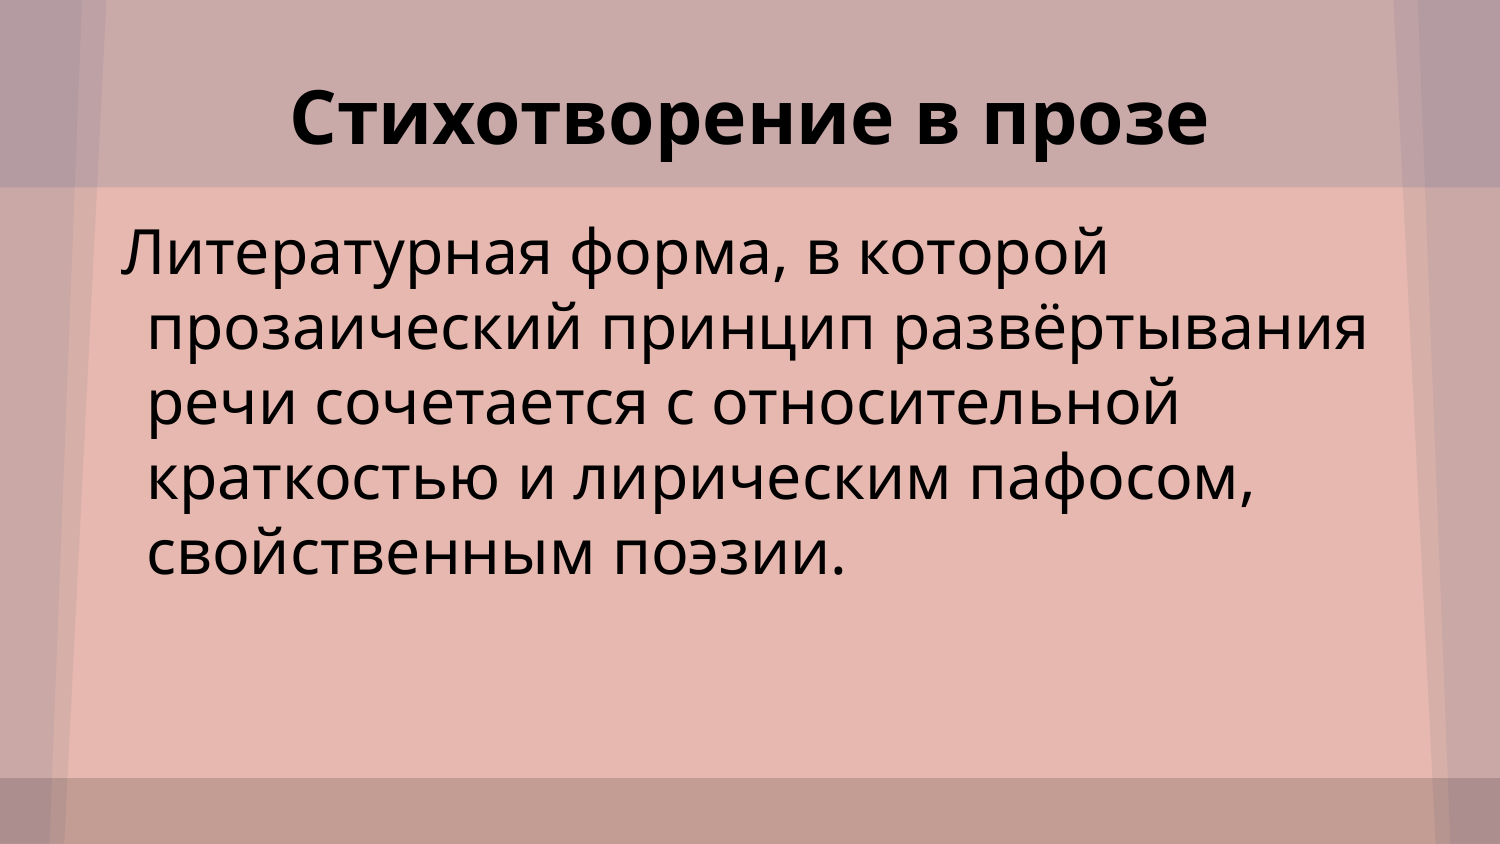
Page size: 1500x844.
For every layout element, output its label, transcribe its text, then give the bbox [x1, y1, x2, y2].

title Стихотворение в прозе [75, 33, 1425, 175]
list Литературная форма, в которой прозаический принцип развёртывания речи сочетается с относительной краткостью и лирическим пафосом, свойственным поэзии. [75, 196, 1425, 808]
